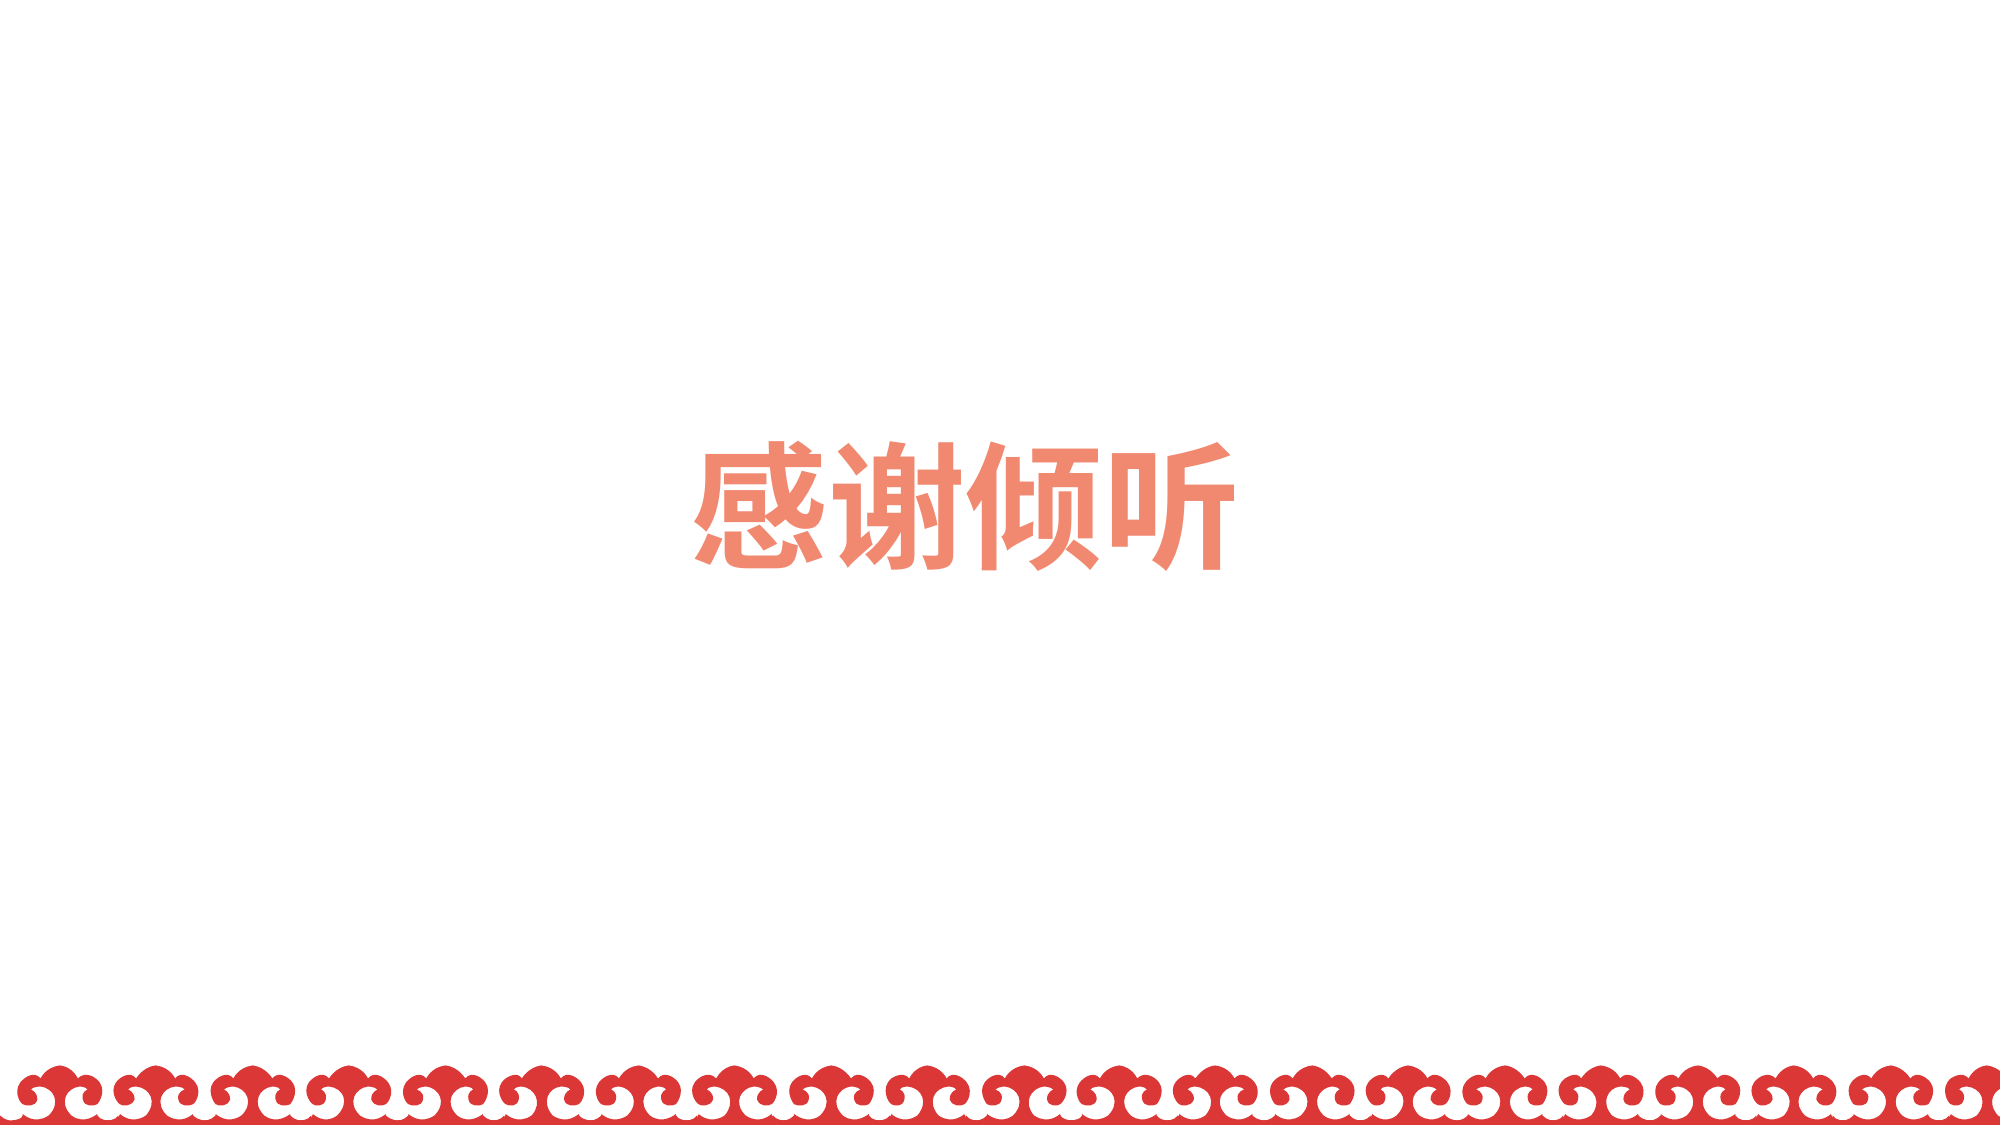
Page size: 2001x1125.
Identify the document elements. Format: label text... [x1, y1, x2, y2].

text_box 感谢倾听 [666, 413, 1265, 594]
